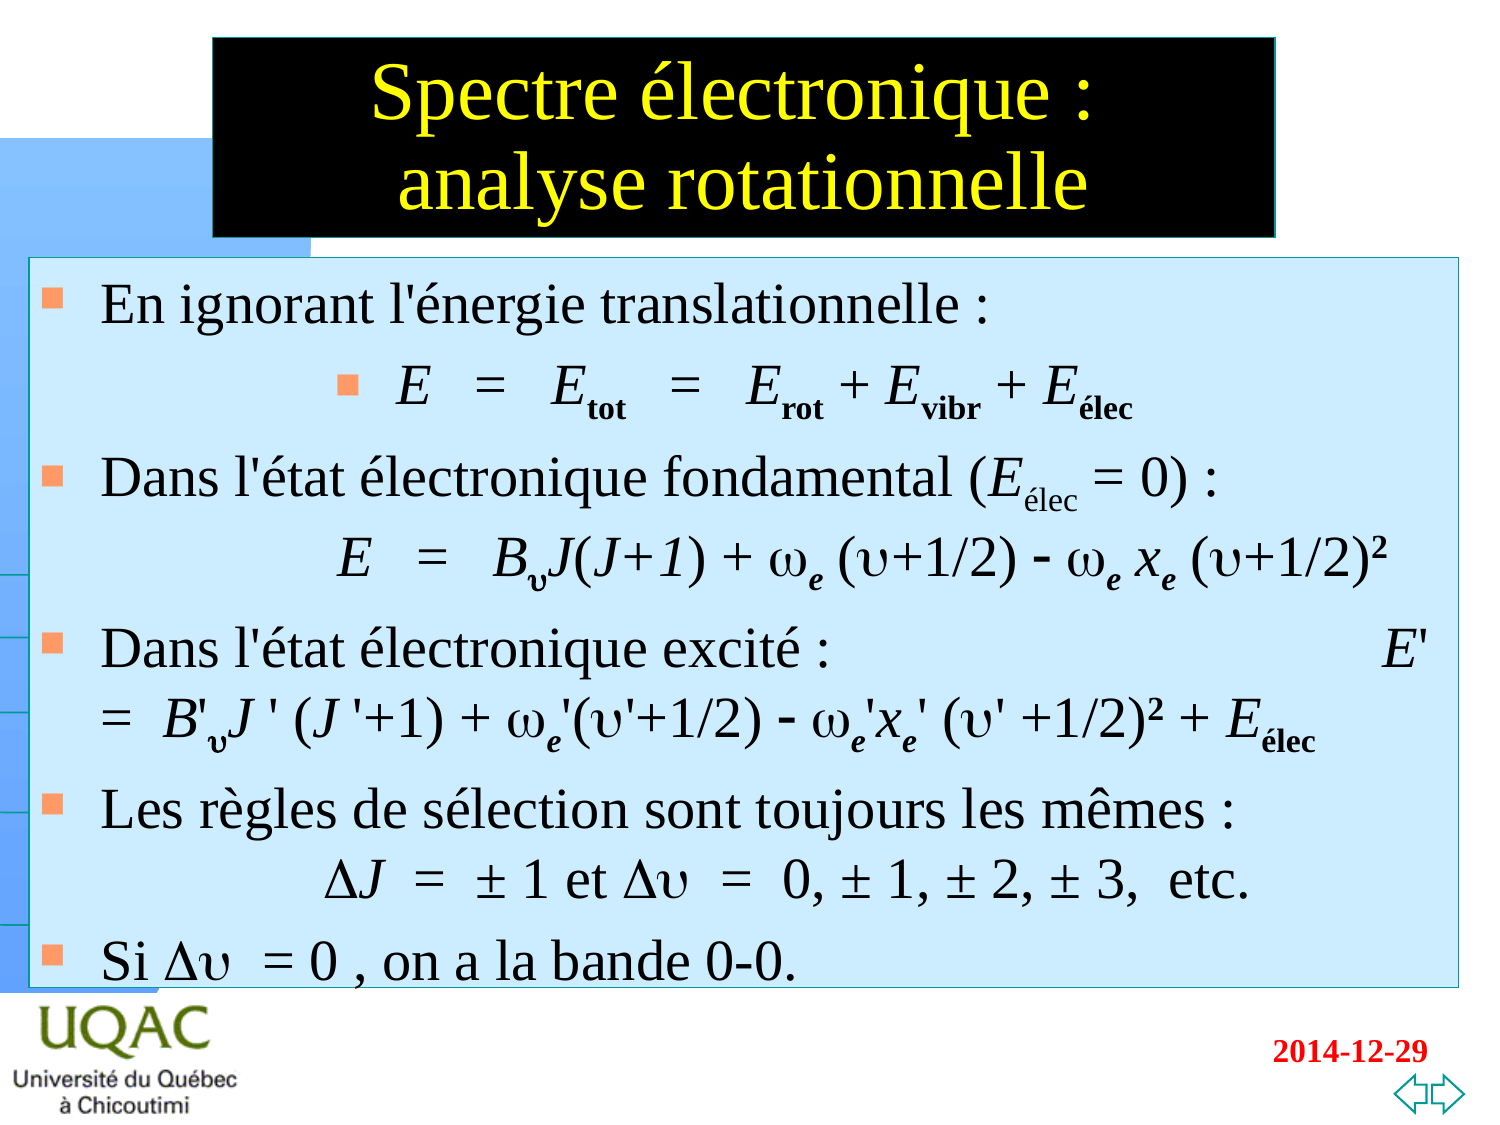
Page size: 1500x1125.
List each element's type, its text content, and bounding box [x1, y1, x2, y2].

text_box Spectre électronique : analyse rotationnelle [212, 37, 1275, 238]
picture [0, 993, 252, 1125]
text_box En ignorant l'énergie translationnelle : E = Etot = Erot + Evibr + Eélec Dans l'état électronique fondamental (Eélec = 0) : E = BuJ(J+1) + we (u+1/2) - we xe (u+1/2)2 Dans l'état électronique excité : E' = B'uJ ' (J '+1) + we'(u'+1/2) - we'xe' (u' +1/2)2 + Eélec Les règles de sélection sont toujours les mêmes : DJ = ± 1 et Du = 0, ± 1, ± 2, ± 3, etc. Si Du = 0 , on a la bande 0-0. [29, 257, 1459, 988]
